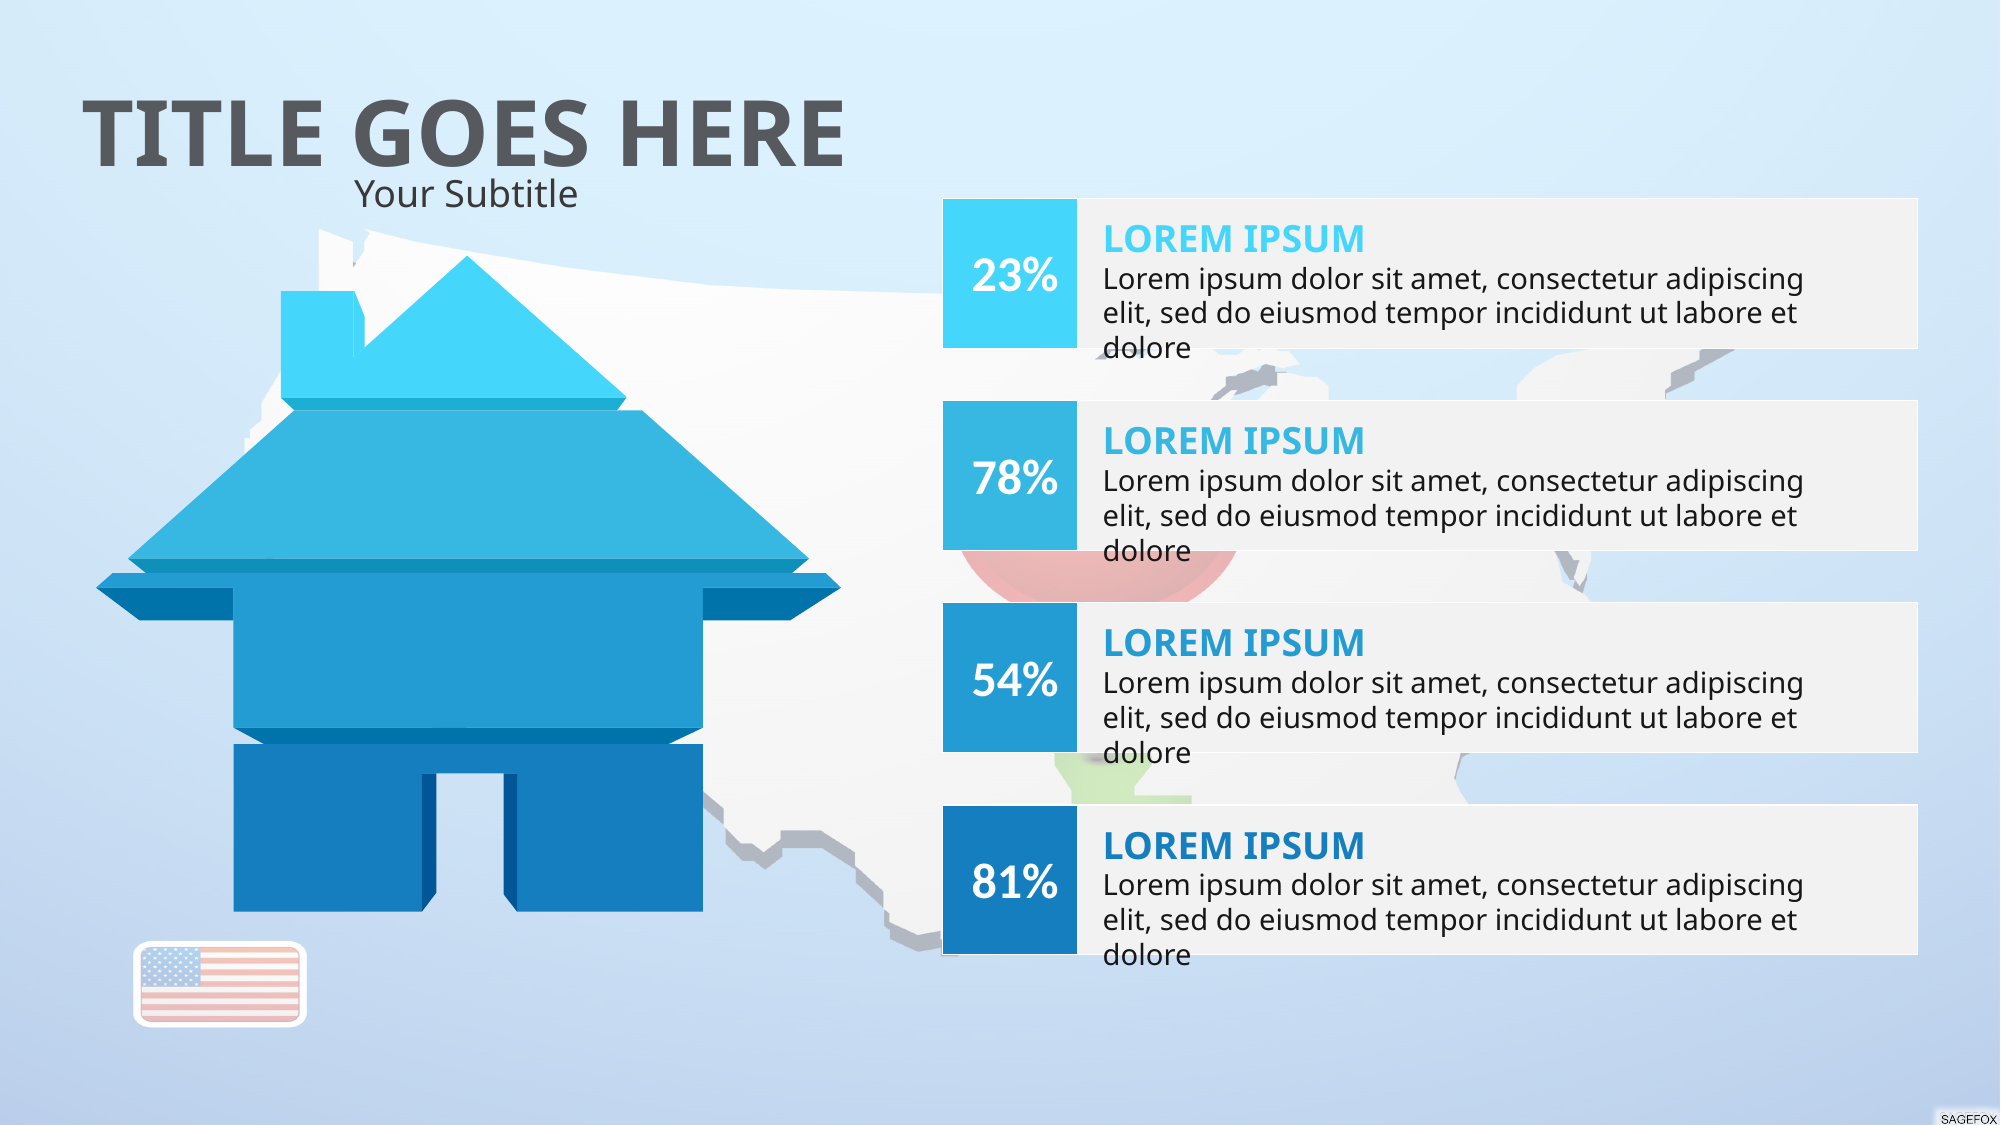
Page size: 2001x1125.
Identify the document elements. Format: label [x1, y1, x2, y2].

text_box [942, 804, 1918, 955]
text_box [280, 255, 627, 410]
text_box [96, 573, 841, 745]
picture [1938, 1114, 1999, 1125]
text_box [13, 66, 918, 224]
text_box [942, 198, 1918, 349]
text_box [233, 744, 703, 912]
text_box [942, 400, 1918, 551]
text_box [942, 602, 1918, 753]
text_box [127, 410, 810, 573]
